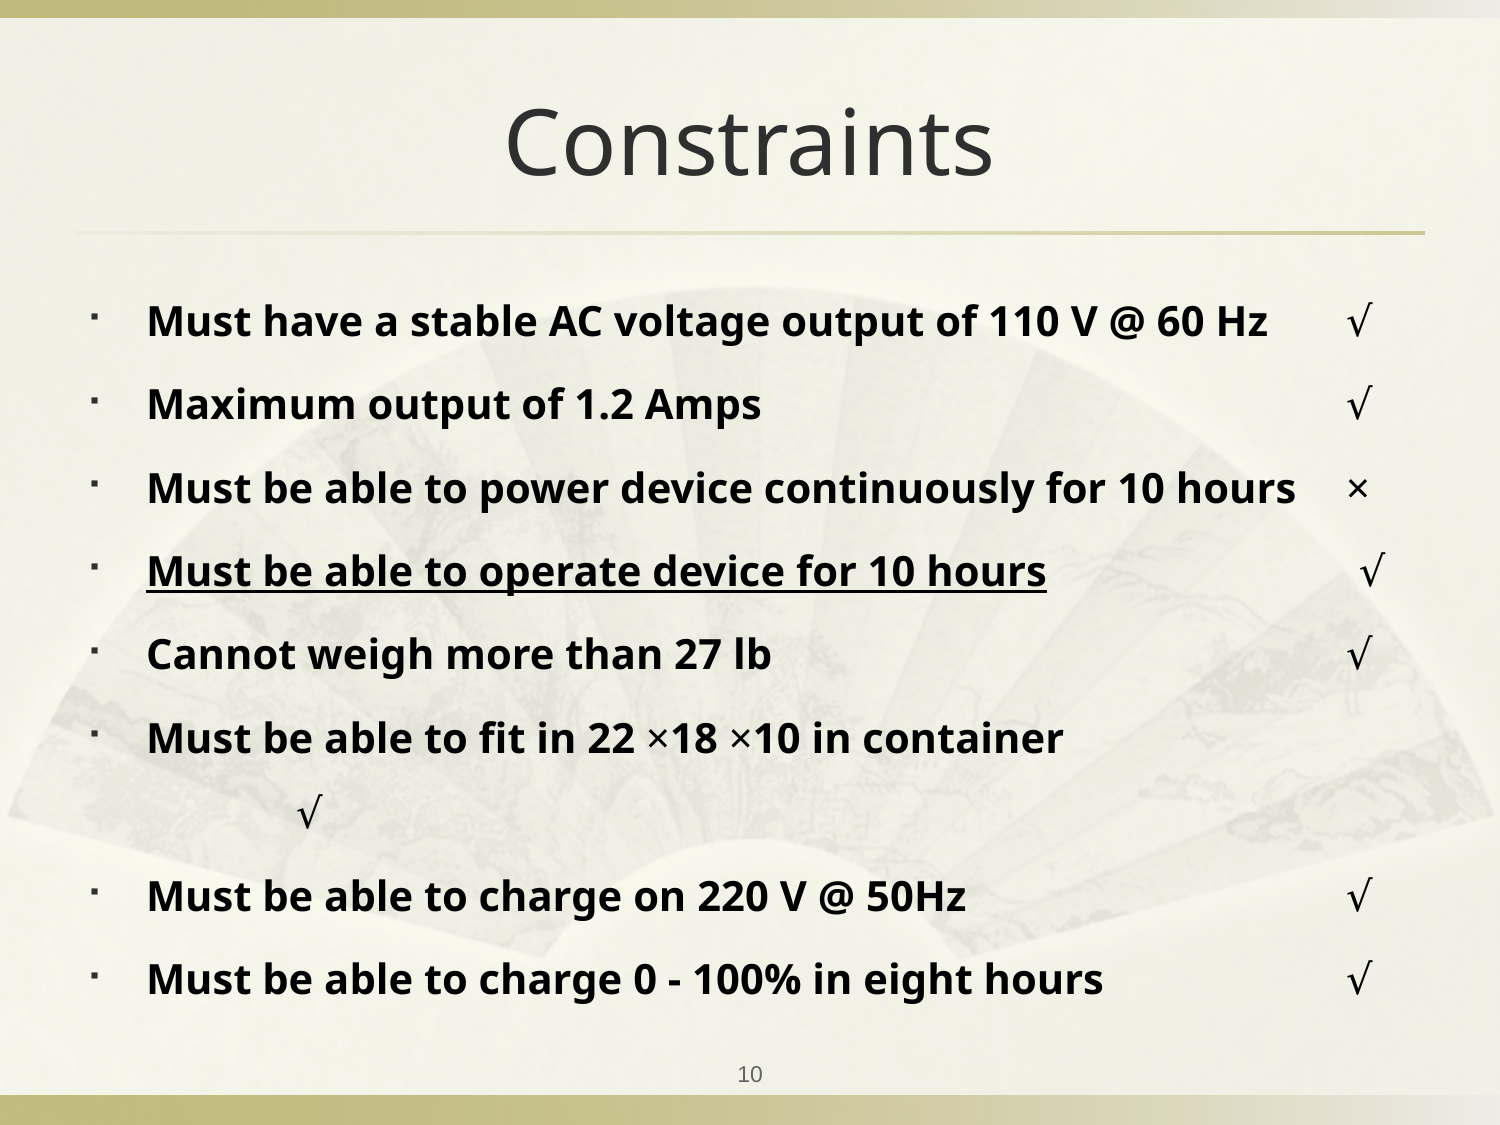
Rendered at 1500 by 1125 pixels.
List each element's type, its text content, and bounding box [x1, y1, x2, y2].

list Must have a stable AC voltage output of 110 V @ 60 Hz √ Maximum output of 1.2 Amps √ Must be able to power device continuously for 10 hours × Must be able to operate device for 10 hours √ Cannot weigh more than 27 lb √ Must be able to fit in 22 ×18 ×10 in container √ Must be able to charge on 220 V @ 50Hz √ Must be able to charge 0 - 100% in eight hours √ [75, 262, 1425, 1032]
title Constraints [75, 45, 1425, 233]
slide_number 10 [675, 1050, 825, 1097]
